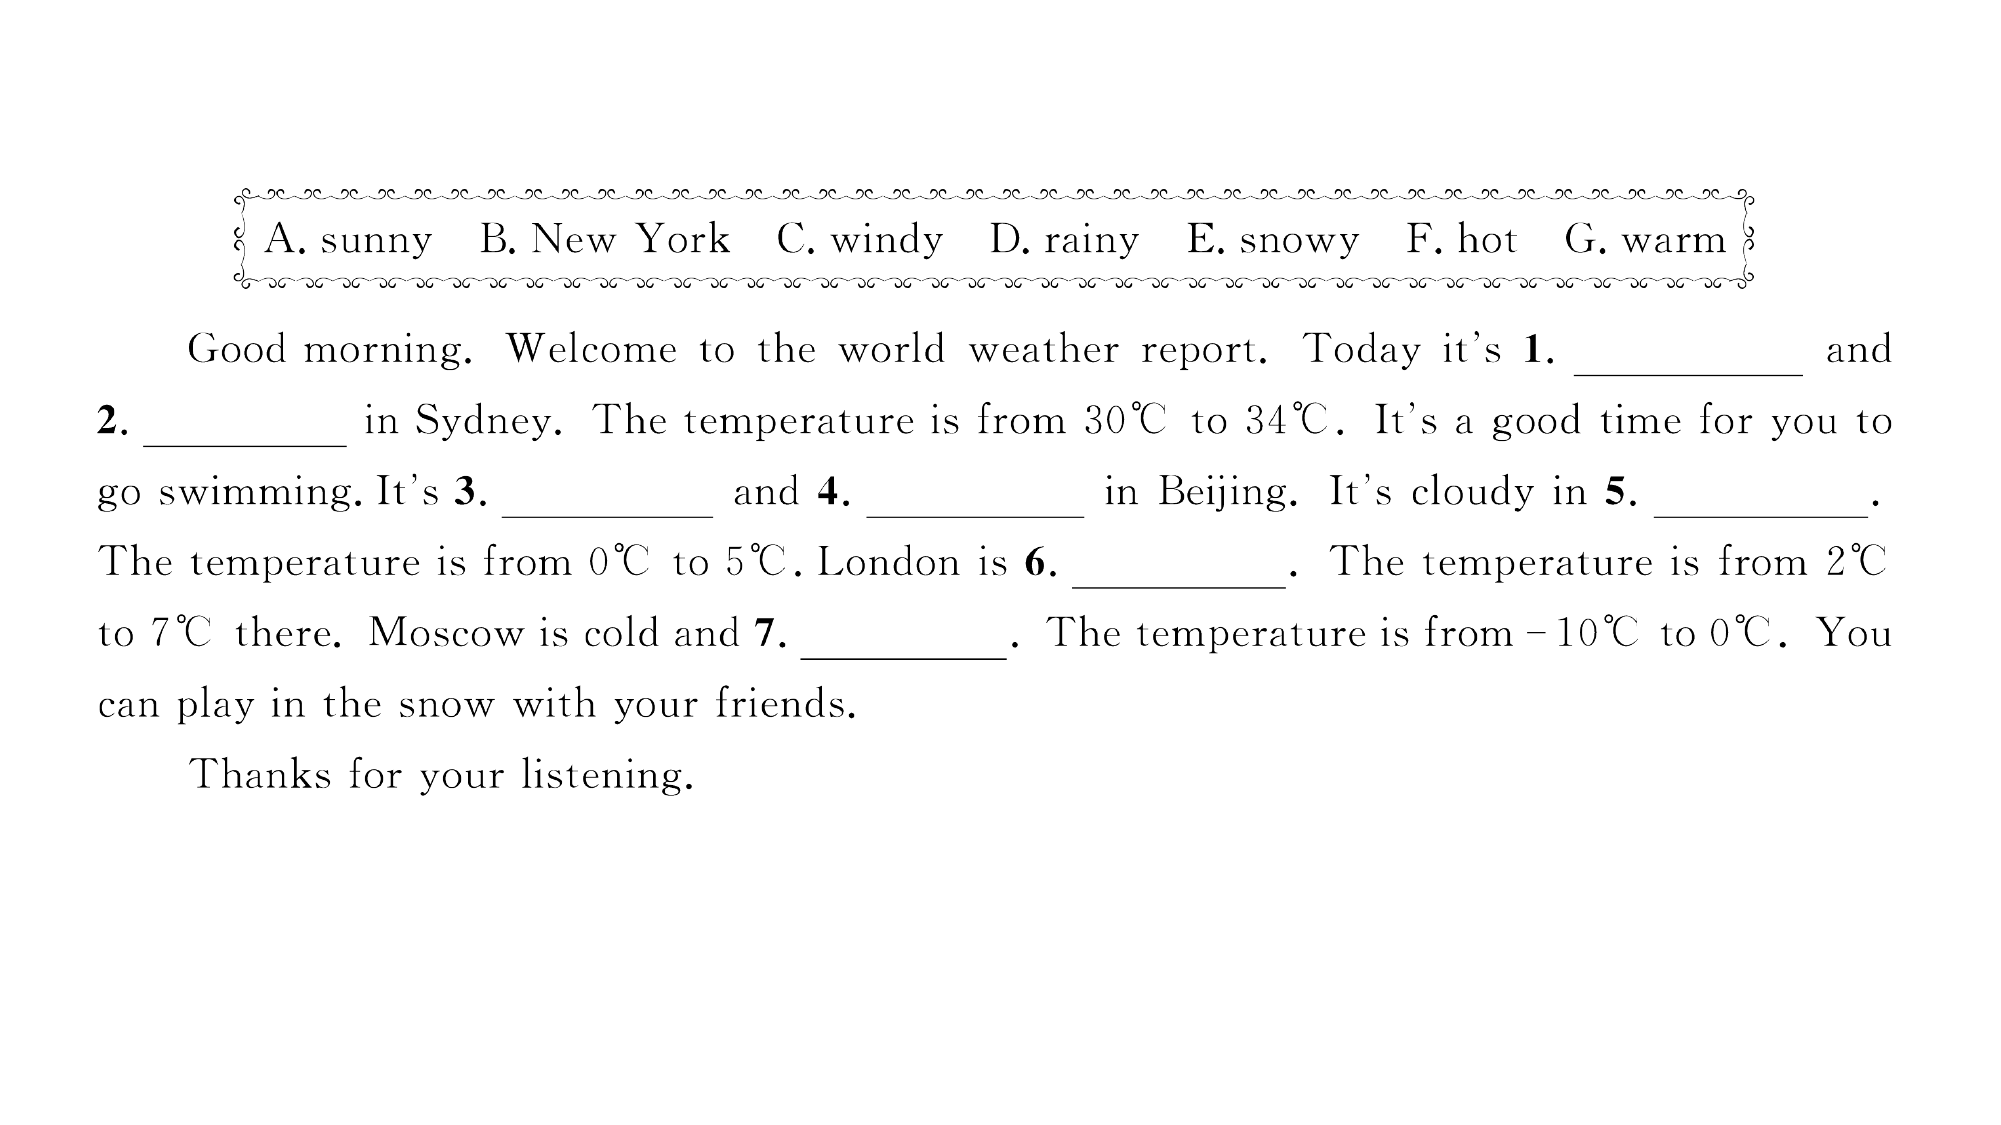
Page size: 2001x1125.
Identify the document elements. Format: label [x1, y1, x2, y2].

picture [93, 168, 1984, 810]
